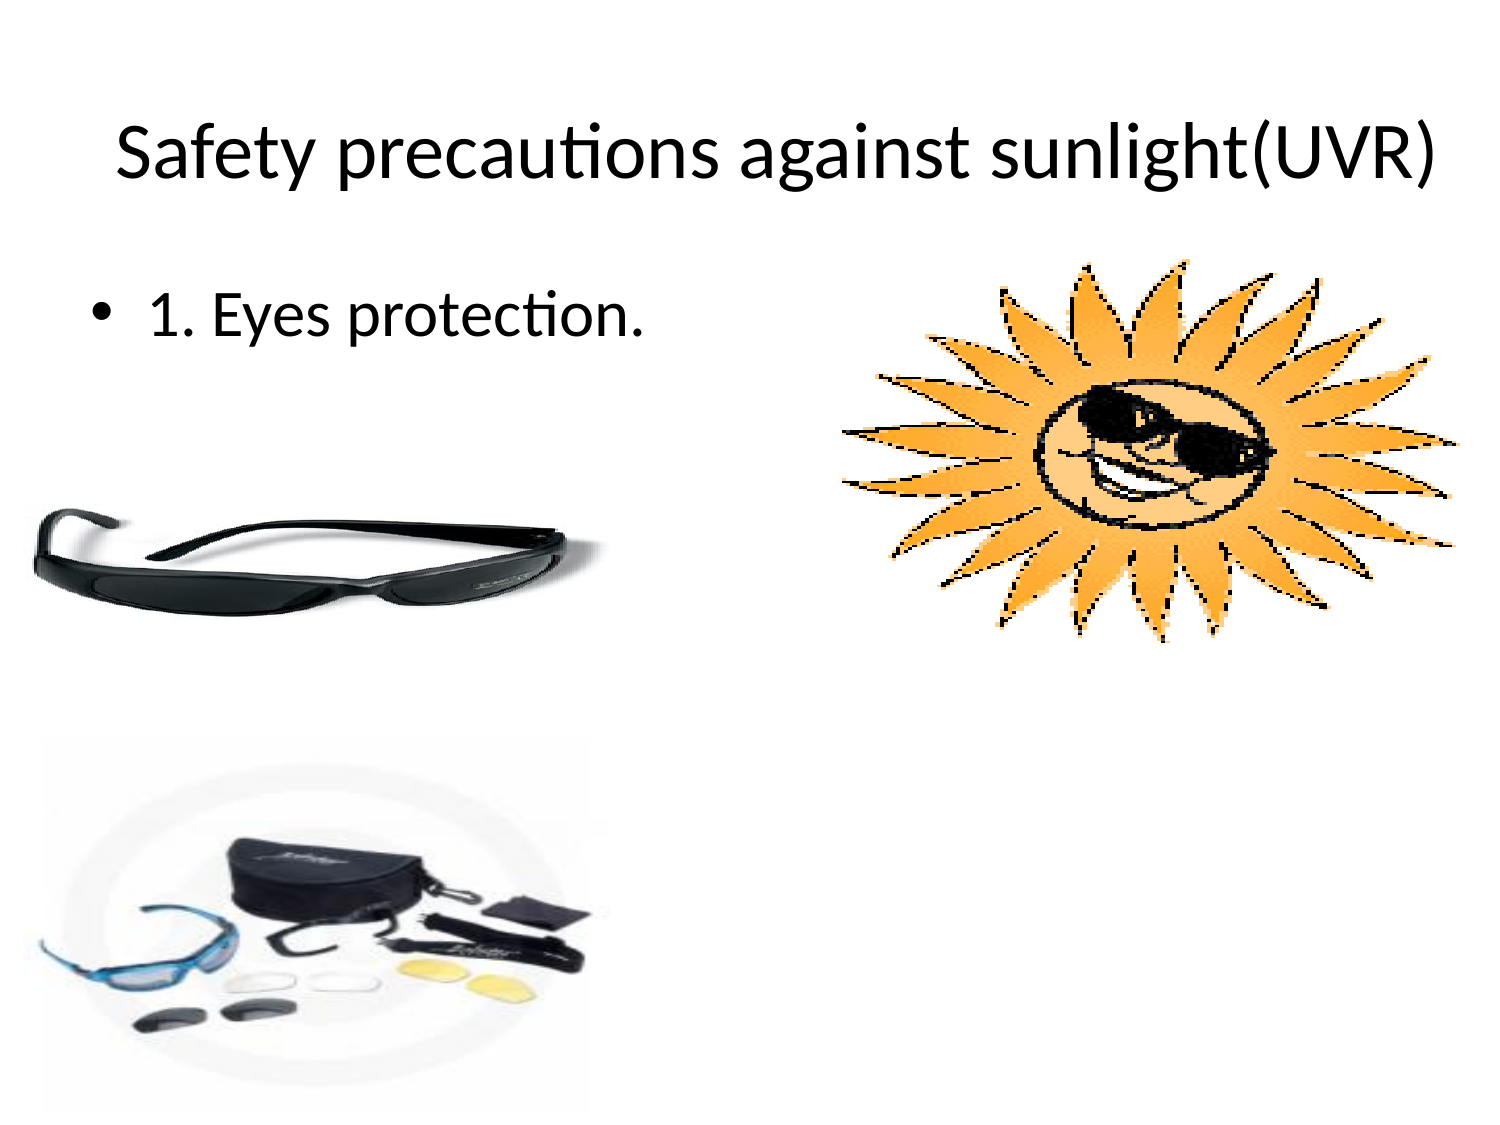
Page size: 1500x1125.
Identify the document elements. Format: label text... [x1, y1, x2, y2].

picture [23, 374, 610, 1114]
picture [829, 257, 1477, 657]
list 1. Eyes protection. [75, 262, 1425, 1005]
title Safety precautions against sunlight(UVR) [75, 52, 1500, 240]
